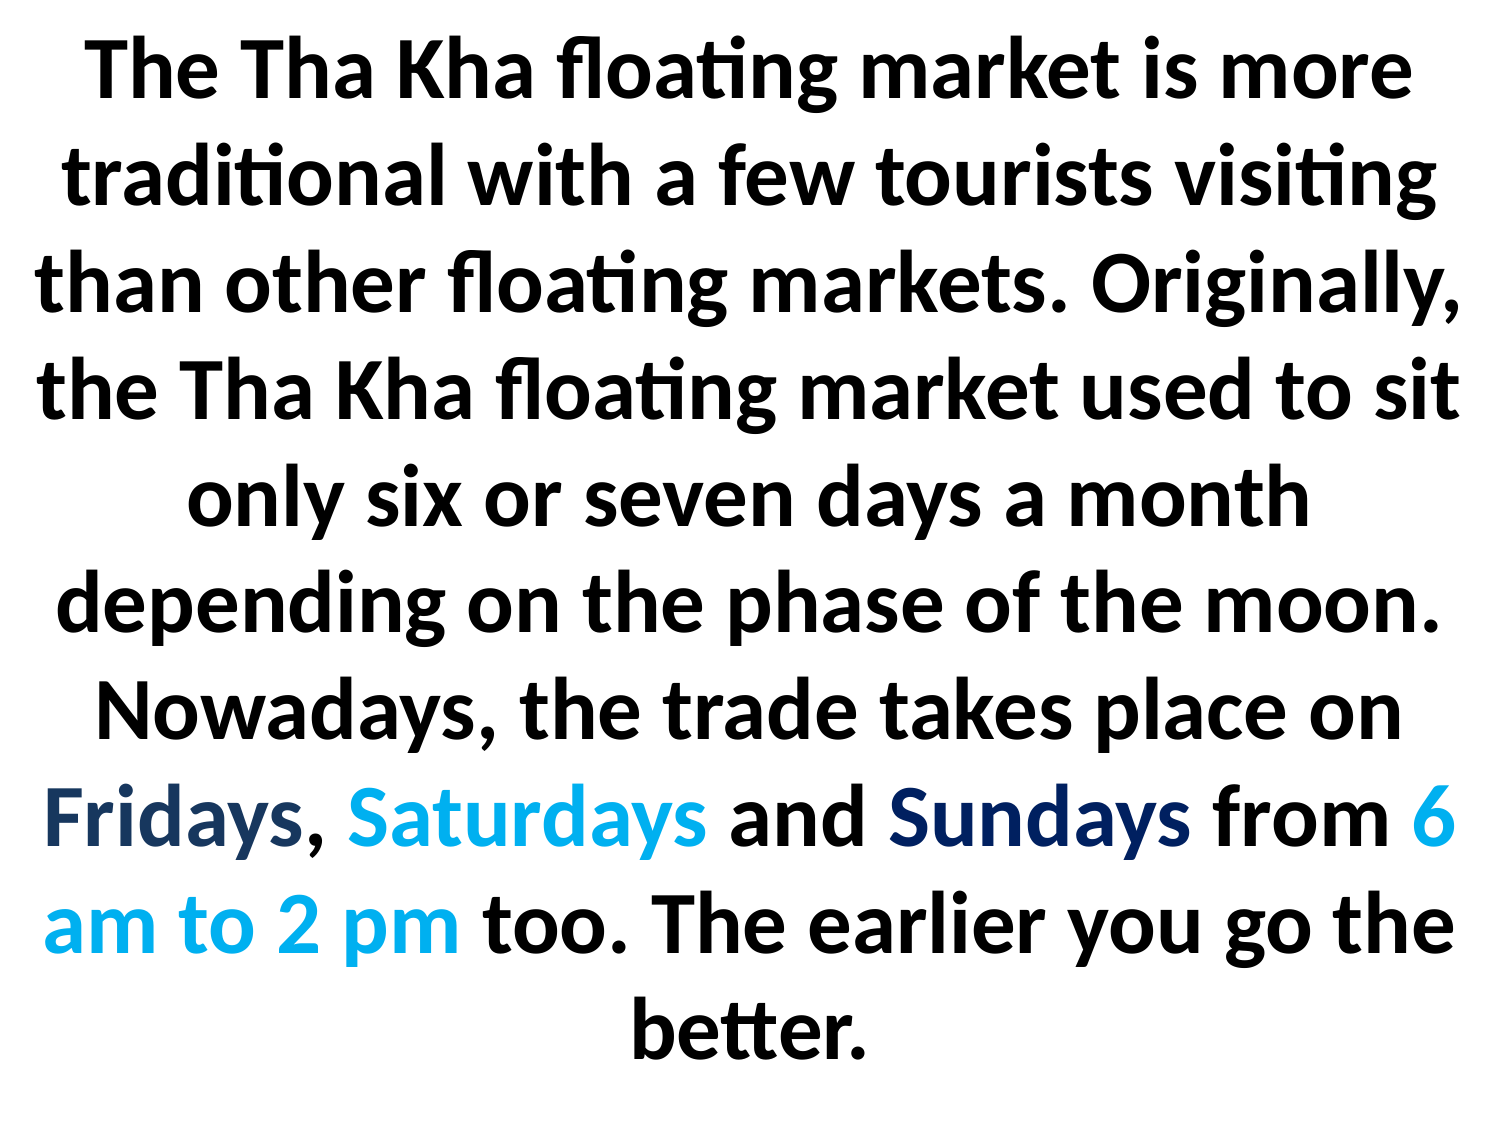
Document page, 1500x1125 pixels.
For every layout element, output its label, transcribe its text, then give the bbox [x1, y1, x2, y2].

title The Tha Kha floating market is more traditional with a few tourists visiting than other floating markets. Originally, the Tha Kha floating market used to sit only six or seven days a month depending on the phase of the moon. Nowadays, the trade takes place on Fridays, Saturdays and Sundays from 6 am to 2 pm too. The earlier you go the better. [0, 0, 1500, 1088]
